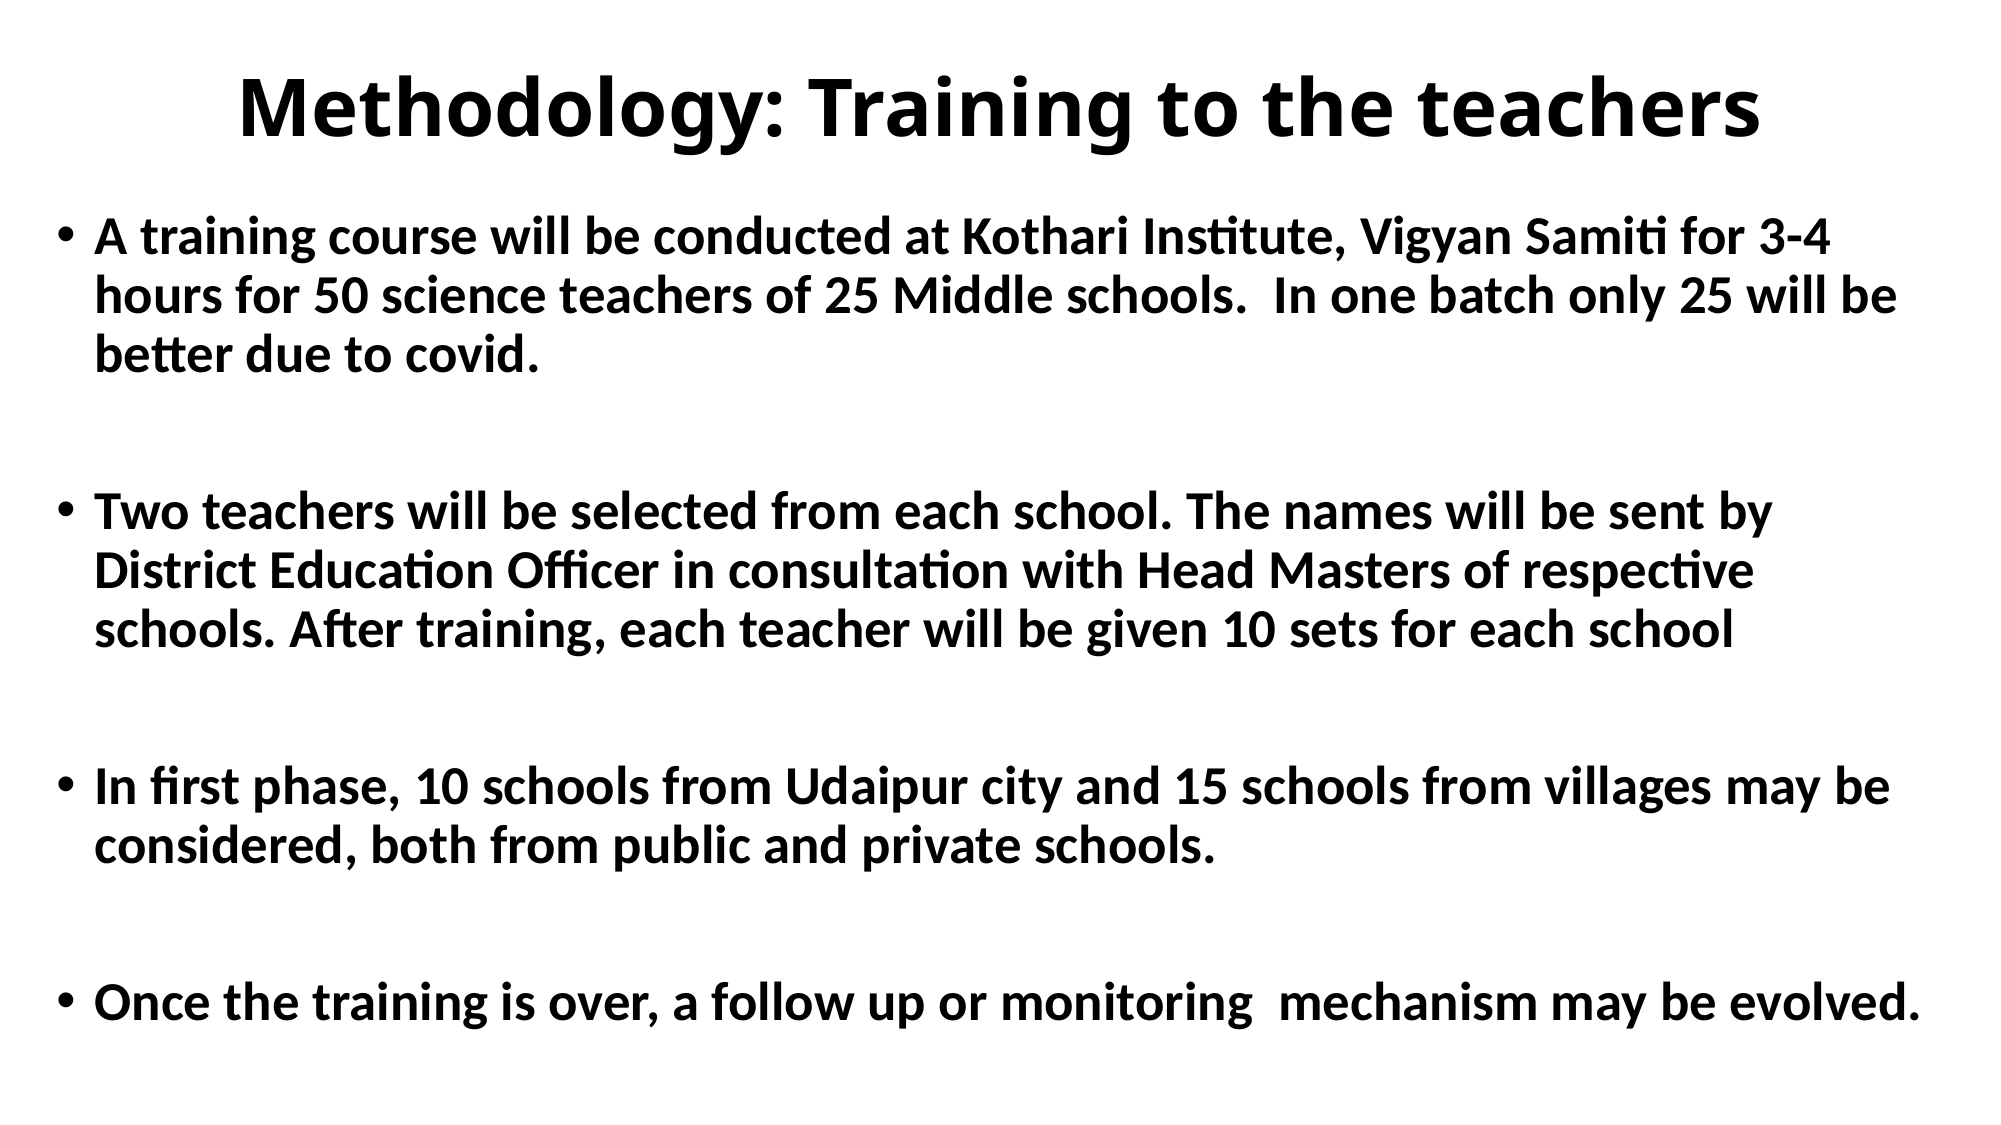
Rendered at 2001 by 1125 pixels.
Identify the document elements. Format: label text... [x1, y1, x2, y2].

list A training course will be conducted at Kothari Institute, Vigyan Samiti for 3-4 hours for 50 science teachers of 25 Middle schools. In one batch only 25 will be better due to covid. Two teachers will be selected from each school. The names will be sent by District Education Officer in consultation with Head Masters of respective schools. After training, each teacher will be given 10 sets for each school In first phase, 10 schools from Udaipur city and 15 schools from villages may be considered, both from public and private schools. Once the training is over, a follow up or monitoring mechanism may be evolved. [41, 199, 1959, 1125]
title Methodology: Training to the teachers [137, 59, 1863, 162]
